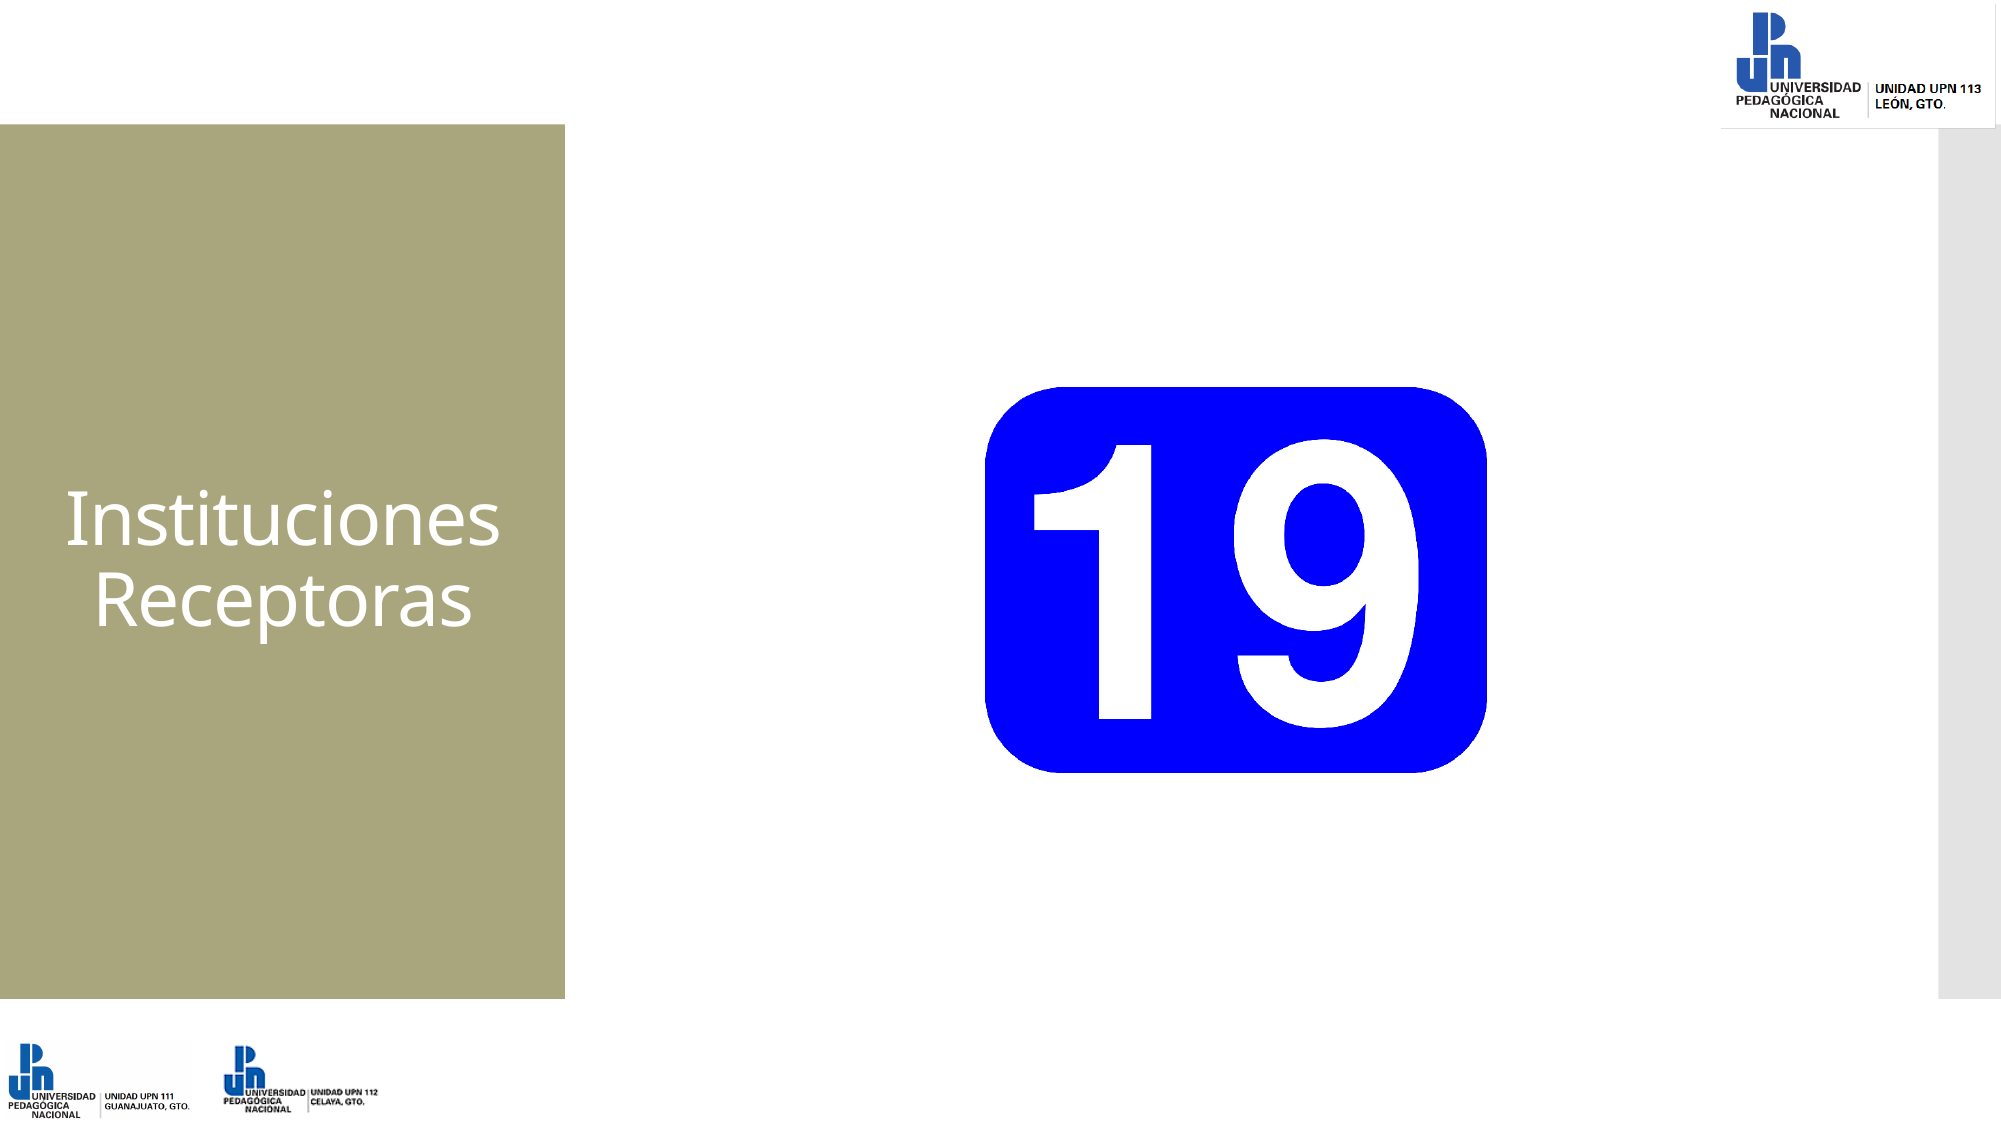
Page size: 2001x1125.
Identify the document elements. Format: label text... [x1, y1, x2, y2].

picture [985, 387, 1487, 773]
picture [212, 1040, 390, 1121]
picture [1721, 3, 1996, 129]
title Instituciones Receptoras [41, 184, 525, 940]
picture [5, 1040, 194, 1121]
